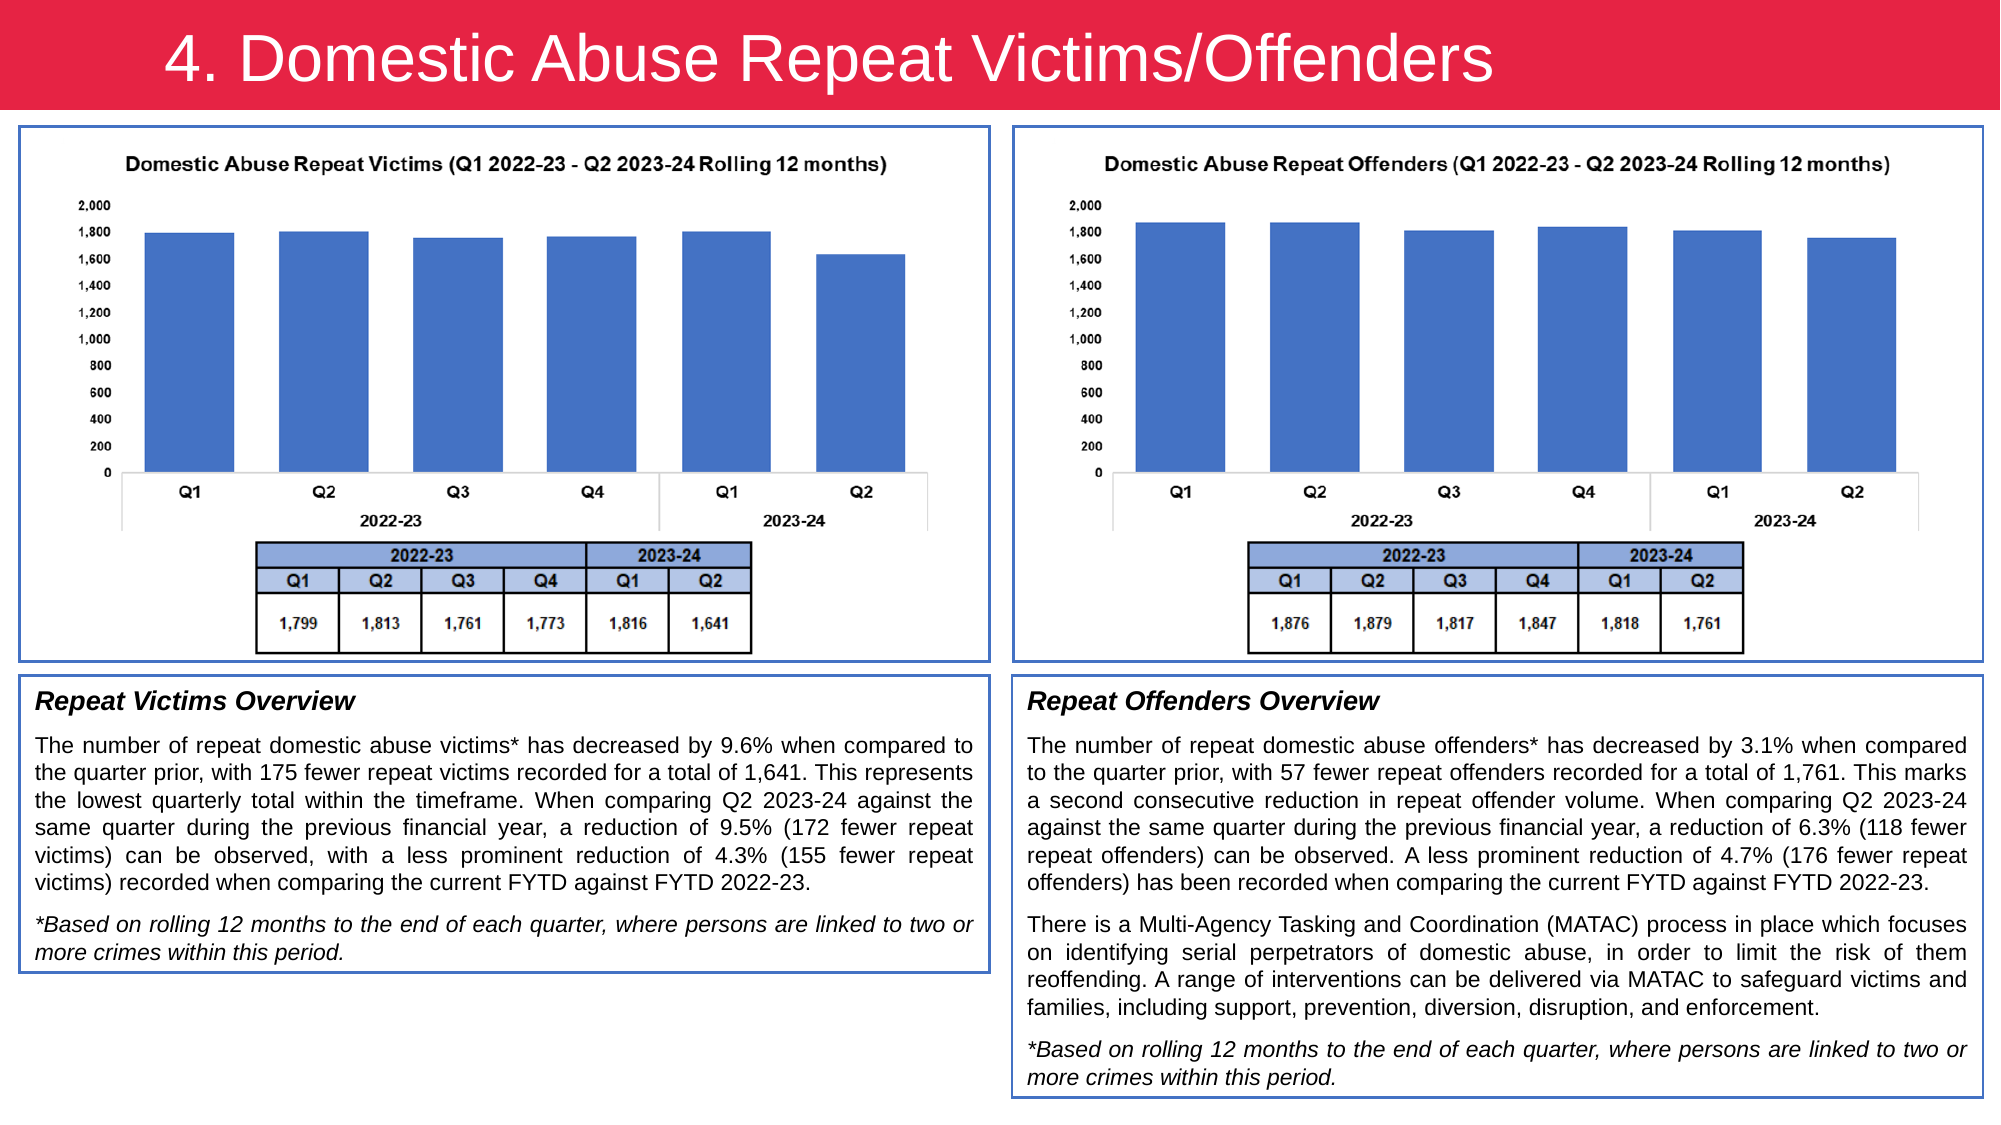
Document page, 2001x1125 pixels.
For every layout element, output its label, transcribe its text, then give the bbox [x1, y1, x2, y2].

picture [61, 138, 948, 538]
text_box [1013, 126, 1984, 662]
picture [253, 539, 756, 658]
text_box 4. Domestic Abuse Repeat Victims/Offenders [0, 0, 2000, 111]
picture [1245, 539, 1748, 658]
text_box Repeat Offenders Overview The number of repeat domestic abuse offenders* has decreased by 3.1% when compared to the quarter prior, with 57 fewer repeat offenders recorded for a total of 1,761. This marks a second consecutive reduction in repeat offender volume. When comparing Q2 2023-24 against the same quarter during the previous financial year, a reduction of 6.3% (118 fewer repeat offenders) can be observed. A less prominent reduction of 4.7% (176 fewer repeat offenders) has been recorded when comparing the current FYTD against FYTD 2022-23. There is a Multi-Agency Tasking and Coordination (MATAC) process in place which focuses on identifying serial perpetrators of domestic abuse, in order to limit the risk of them reoffending. A range of interventions can be delivered via MATAC to safeguard victims and families, including support, prevention, diversion, disruption, and enforcement. *Based on rolling 12 months to the end of each quarter, where persons are linked to two or more crimes within this period. [1012, 675, 1983, 1098]
text_box Repeat Victims Overview The number of repeat domestic abuse victims* has decreased by 9.6% when compared to the quarter prior, with 175 fewer repeat victims recorded for a total of 1,641. This represents the lowest quarterly total within the timeframe. When comparing Q2 2023-24 against the same quarter during the previous financial year, a reduction of 9.5% (172 fewer repeat victims) can be observed, with a less prominent reduction of 4.3% (155 fewer repeat victims) recorded when comparing the current FYTD against FYTD 2022-23. *Based on rolling 12 months to the end of each quarter, where persons are linked to two or more crimes within this period. [19, 675, 990, 973]
text_box [19, 126, 990, 662]
picture [1052, 138, 1939, 538]
